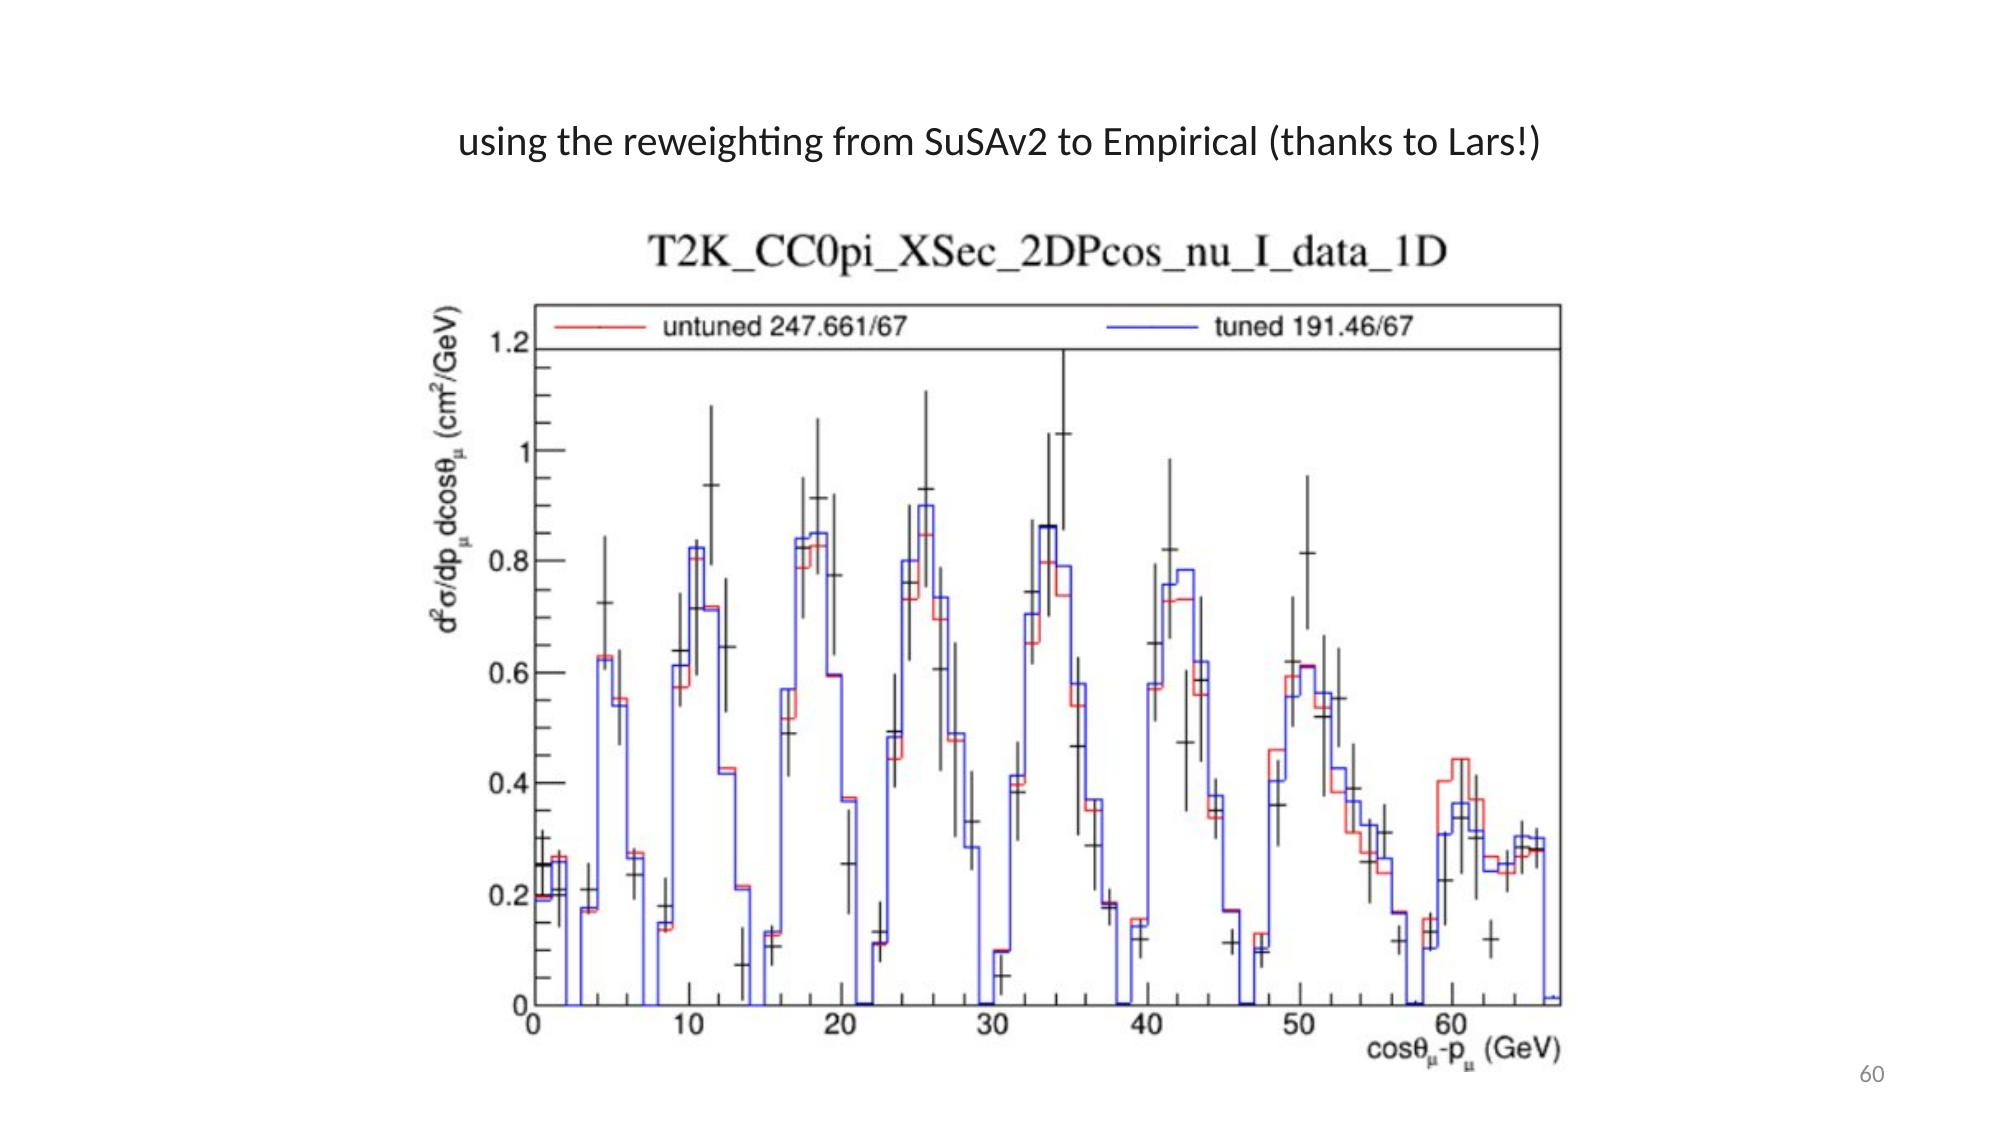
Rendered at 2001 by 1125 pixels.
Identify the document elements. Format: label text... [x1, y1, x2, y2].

title using the reweighting from SuSAv2 to Empirical (thanks to Lars!) [99, 45, 1900, 233]
slide_number 60 [1433, 1042, 1900, 1103]
picture [422, 230, 1578, 1072]
